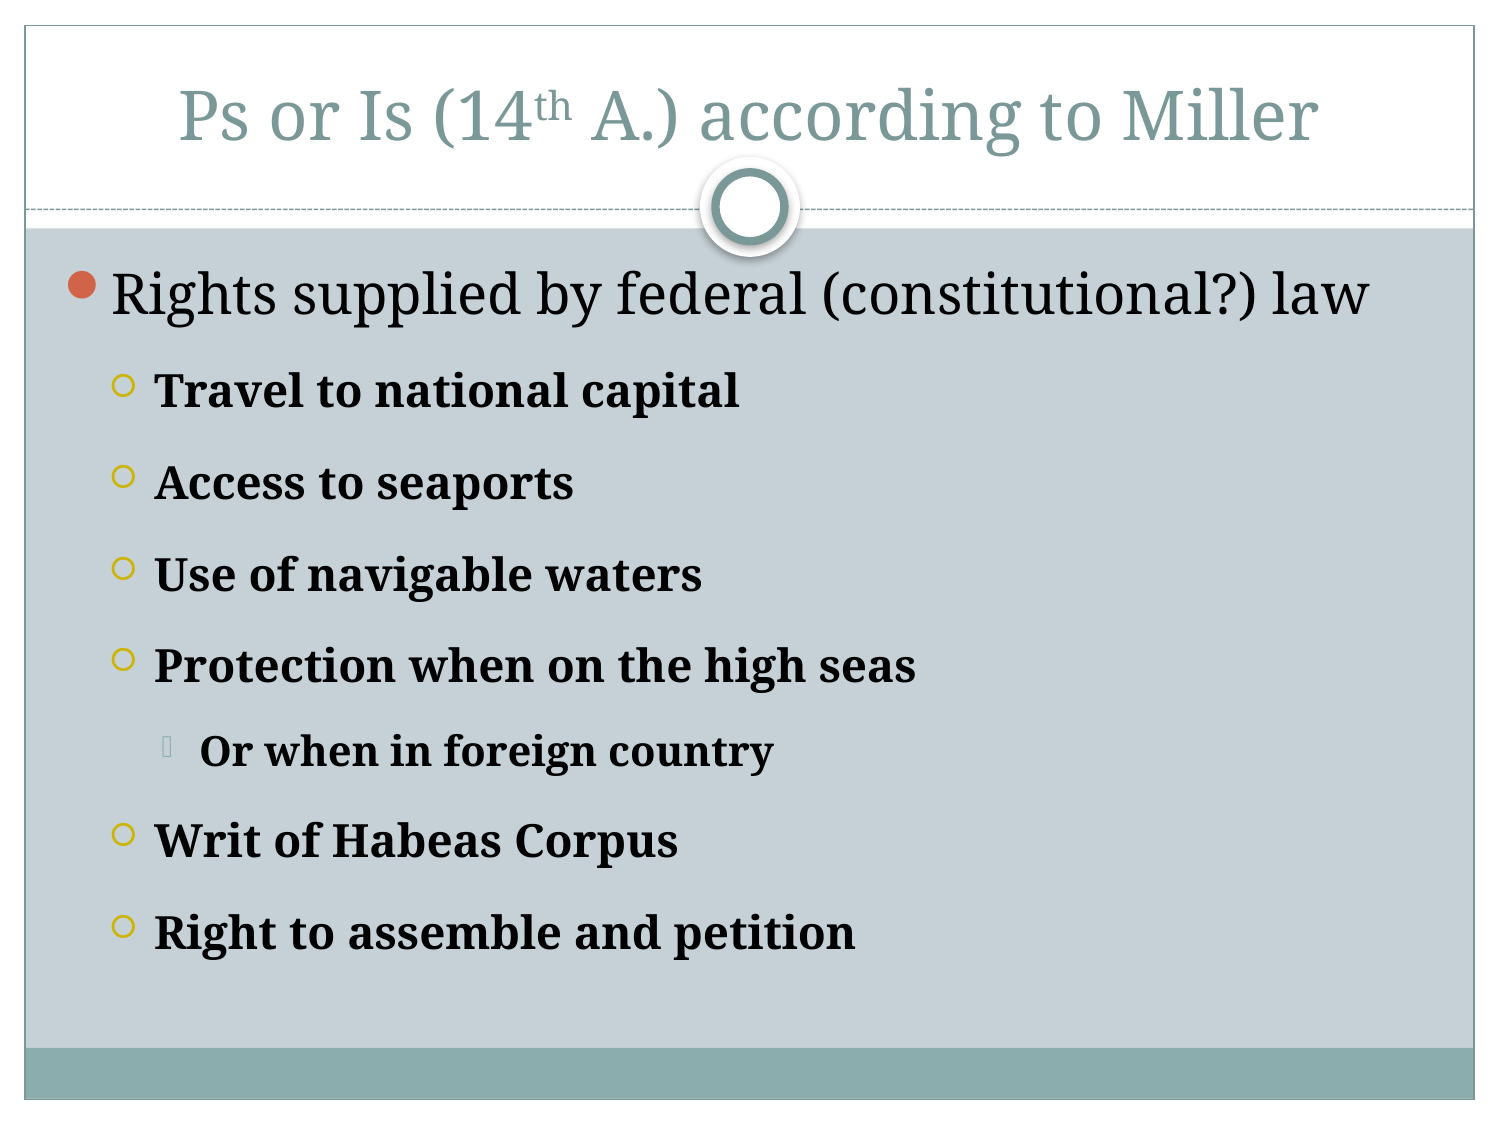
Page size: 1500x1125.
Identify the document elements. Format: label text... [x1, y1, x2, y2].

list Rights supplied by federal (constitutional?) law Travel to national capital Access to seaports Use of navigable waters Protection when on the high seas Or when in foreign country Writ of Habeas Corpus Right to assemble and petition [49, 250, 1445, 1001]
title Ps or Is (14th A.) according to Miller [49, 37, 1450, 162]
